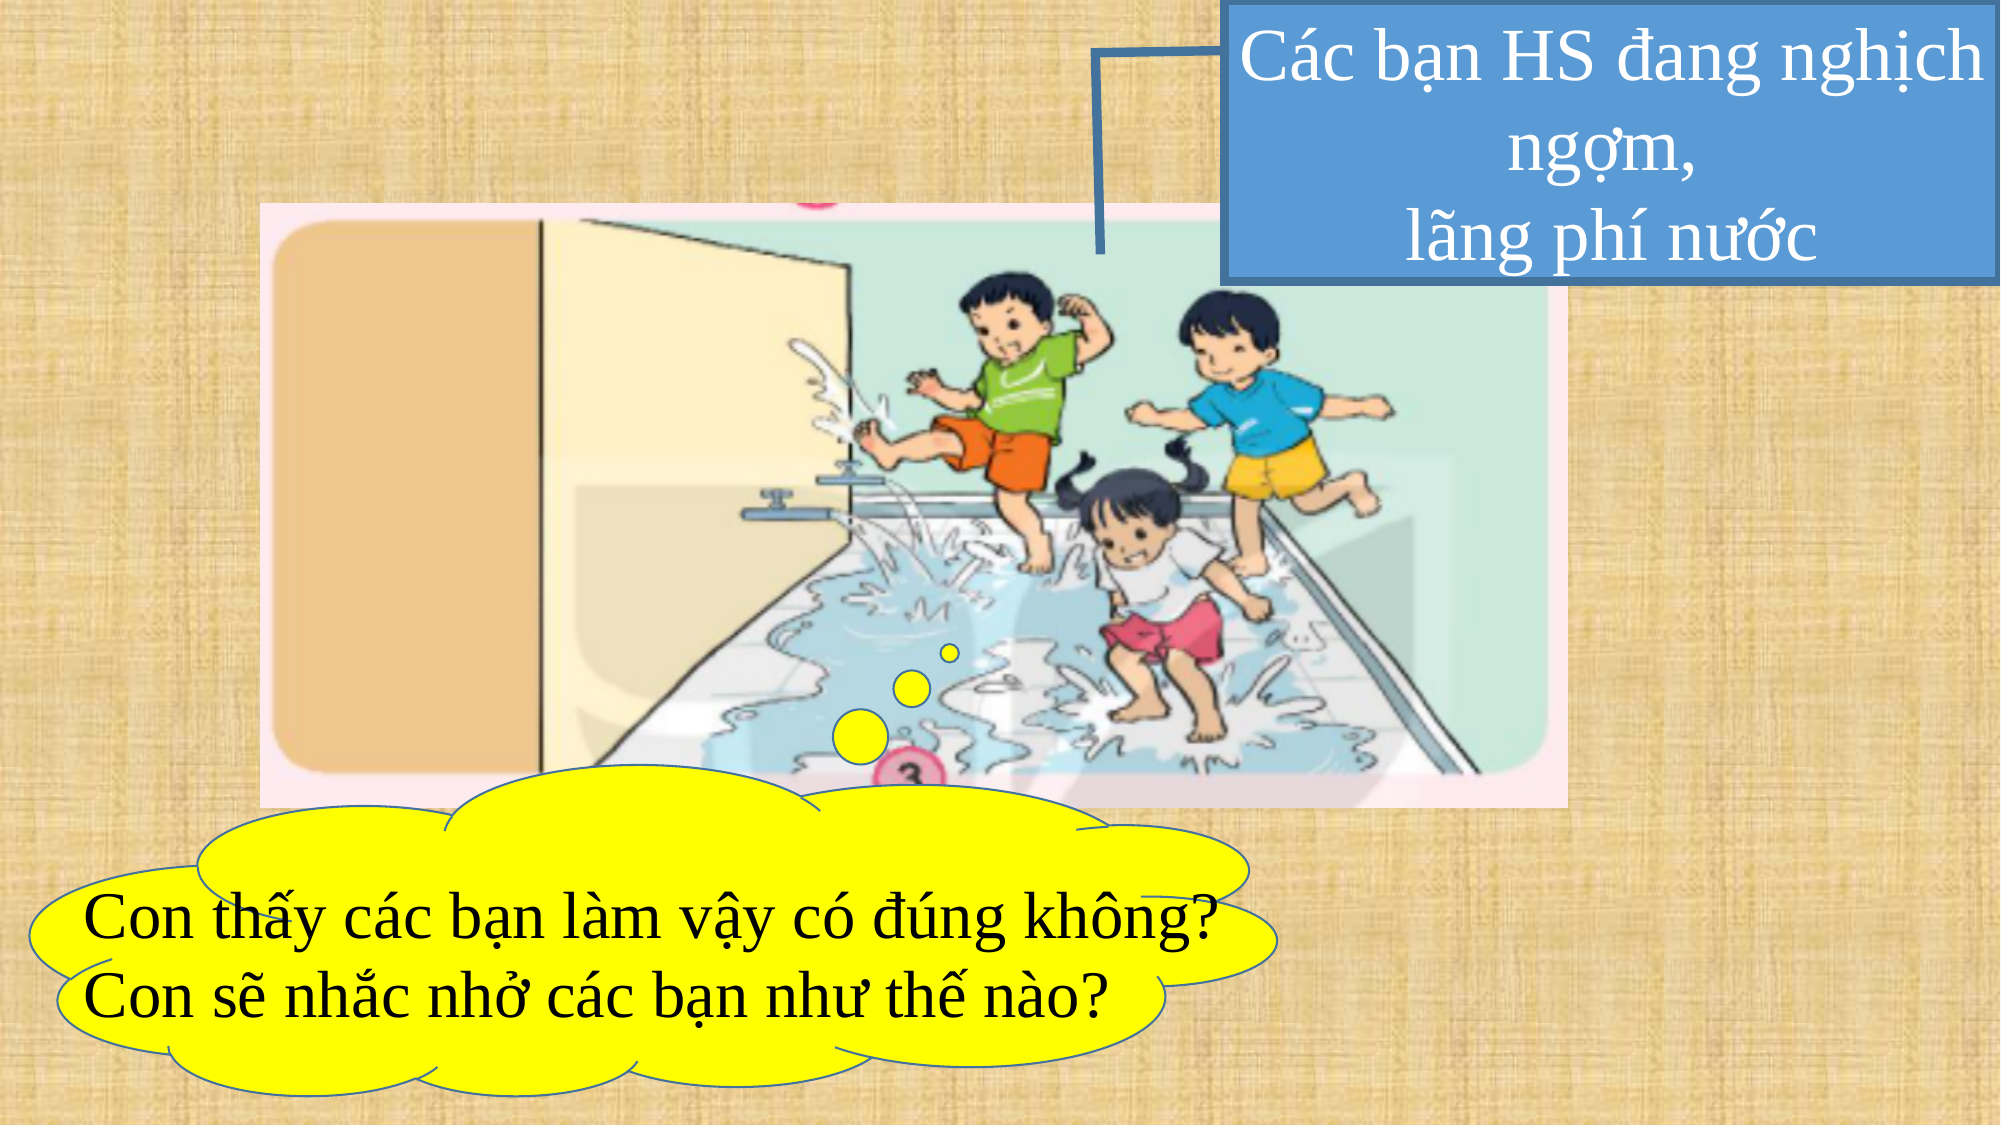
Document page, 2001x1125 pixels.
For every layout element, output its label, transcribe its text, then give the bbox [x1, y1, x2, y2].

picture [0, 0, 2001, 1125]
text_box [29, 766, 1277, 1098]
text_box Các bạn HS đang nghịch ngợm, lãng phí nước [1094, 0, 2000, 283]
